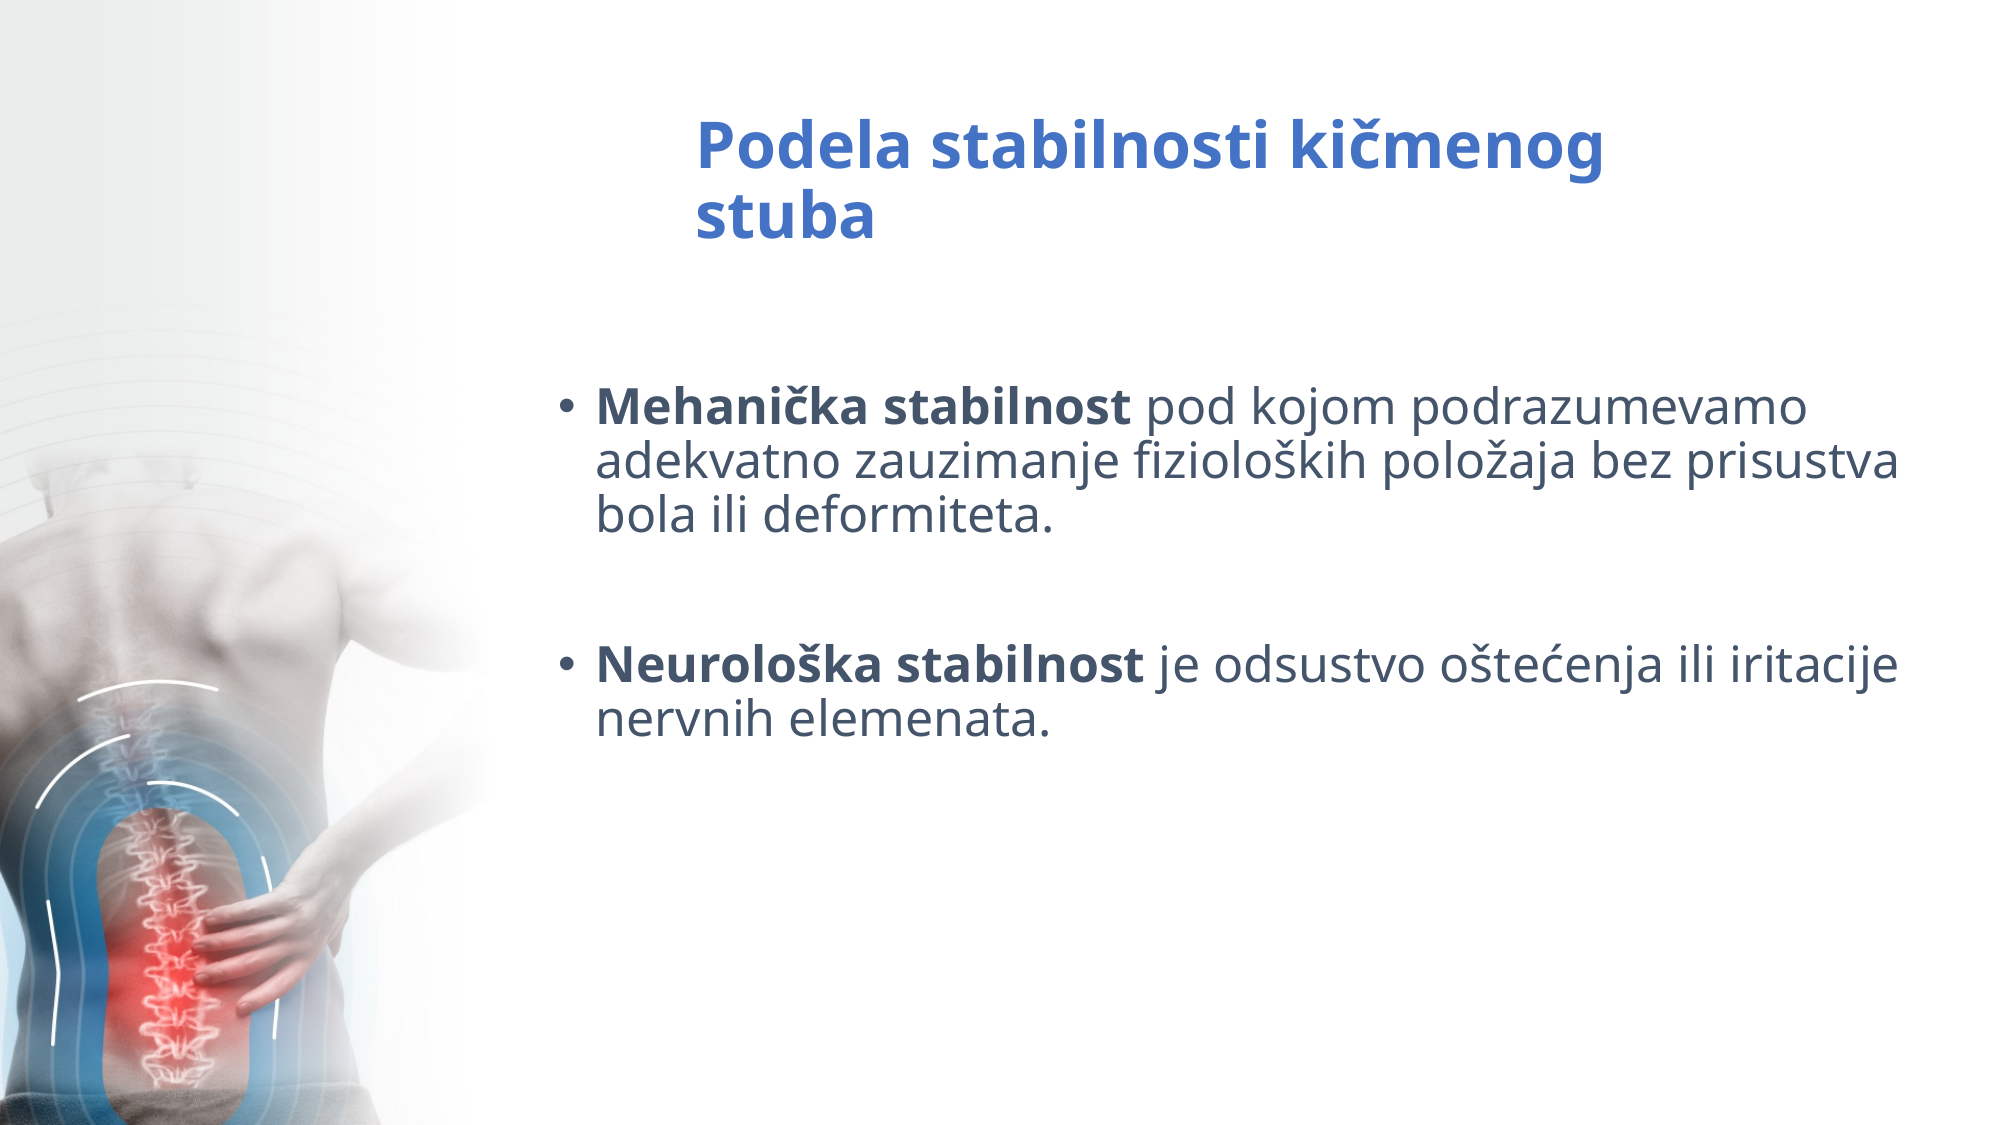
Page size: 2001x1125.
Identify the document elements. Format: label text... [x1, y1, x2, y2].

title Podela stabilnosti kičmenog stuba [680, 121, 1741, 244]
picture [0, 0, 2001, 1125]
list Mehanička stabilnost pod kojom podrazumevamo adekvatno zauzimanje fizioloških položaja bez prisustva bola ili deformiteta. Neurološka stabilnost je odsustvo oštećenja ili iritacije nervnih elemenata. [543, 373, 1977, 830]
